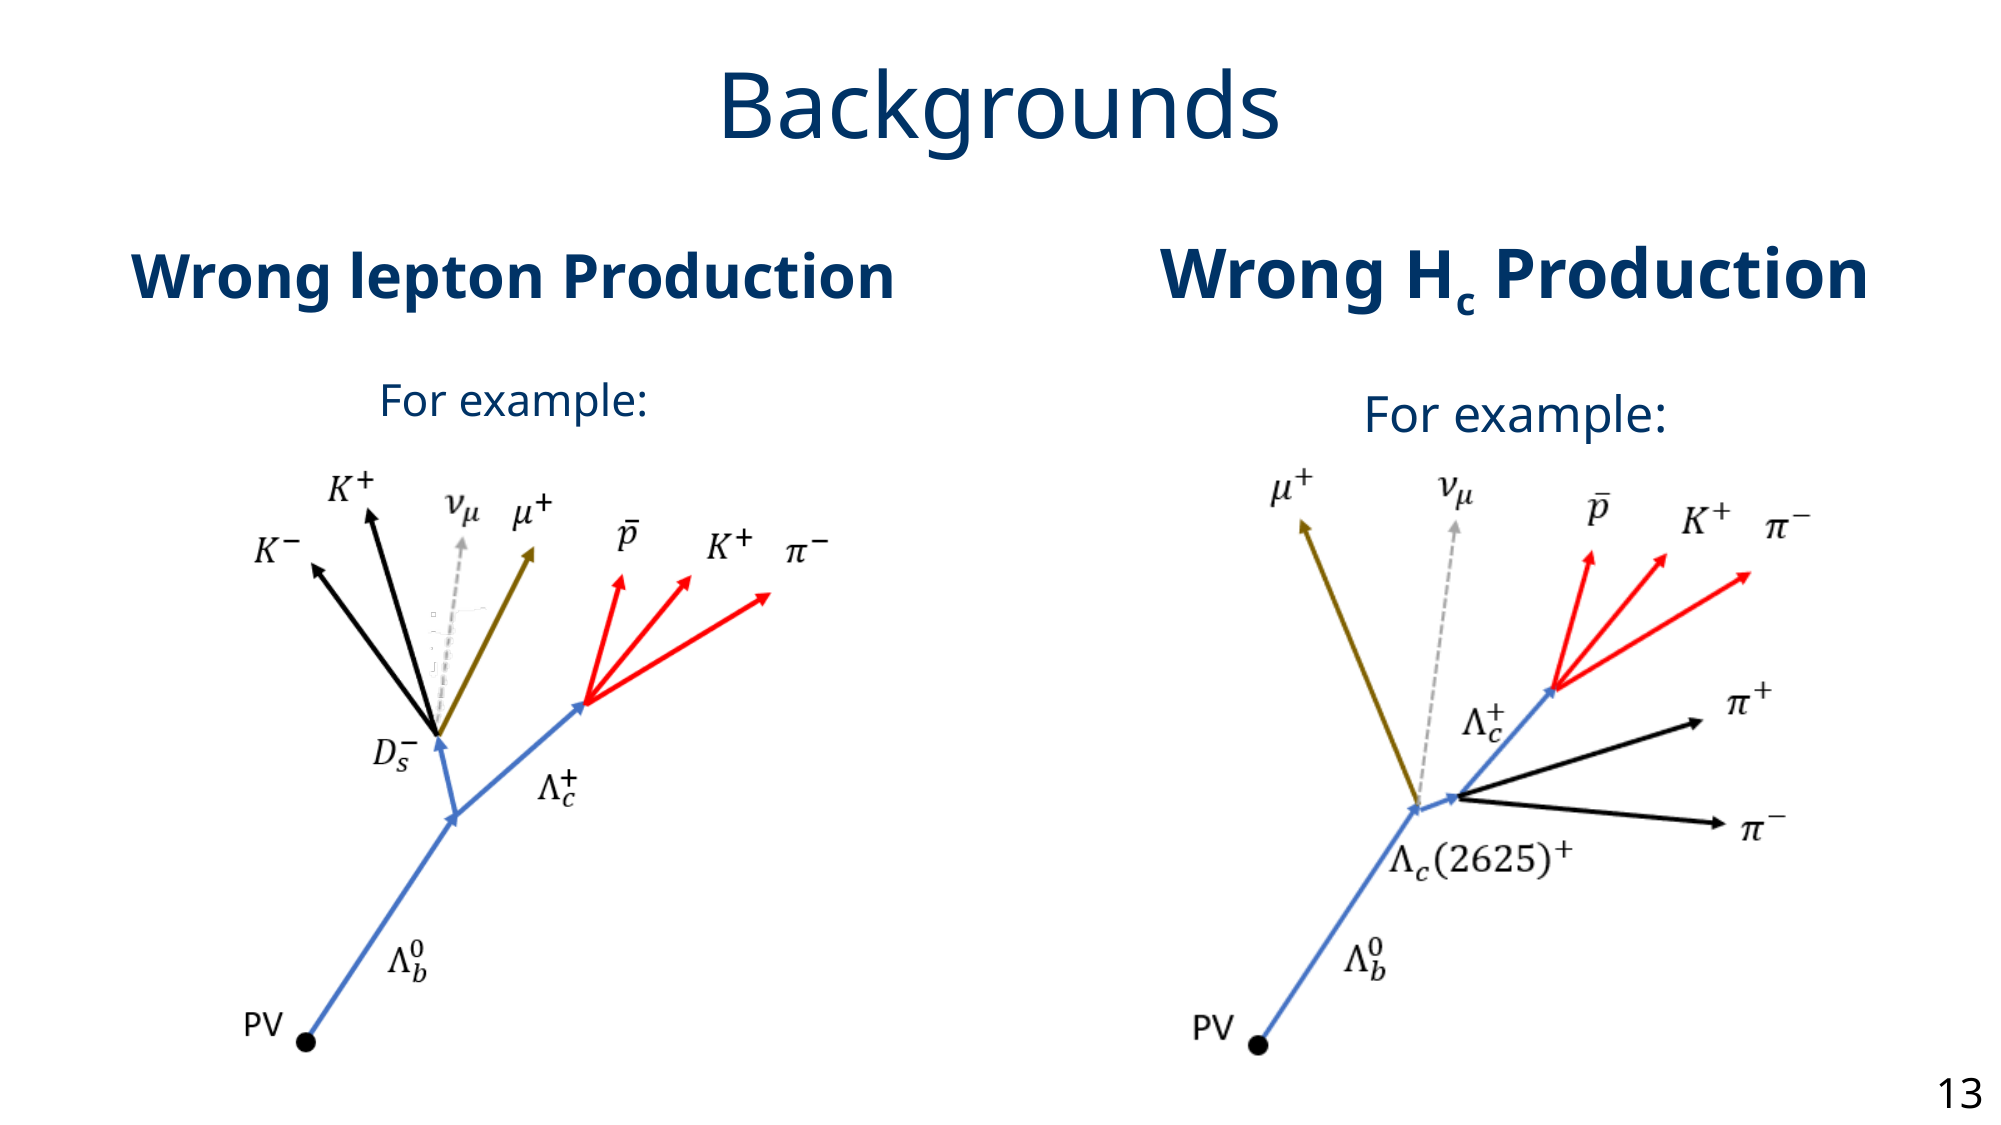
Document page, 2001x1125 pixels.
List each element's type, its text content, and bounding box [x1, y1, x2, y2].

picture [1133, 431, 1839, 1090]
text_box Wrong Hc Production For example: [1116, 185, 1915, 490]
picture [127, 446, 867, 1075]
text_box Backgrounds [0, 0, 2000, 218]
text_box Wrong lepton Production For example: [85, 217, 943, 455]
text_box 13 [1921, 1059, 1999, 1125]
